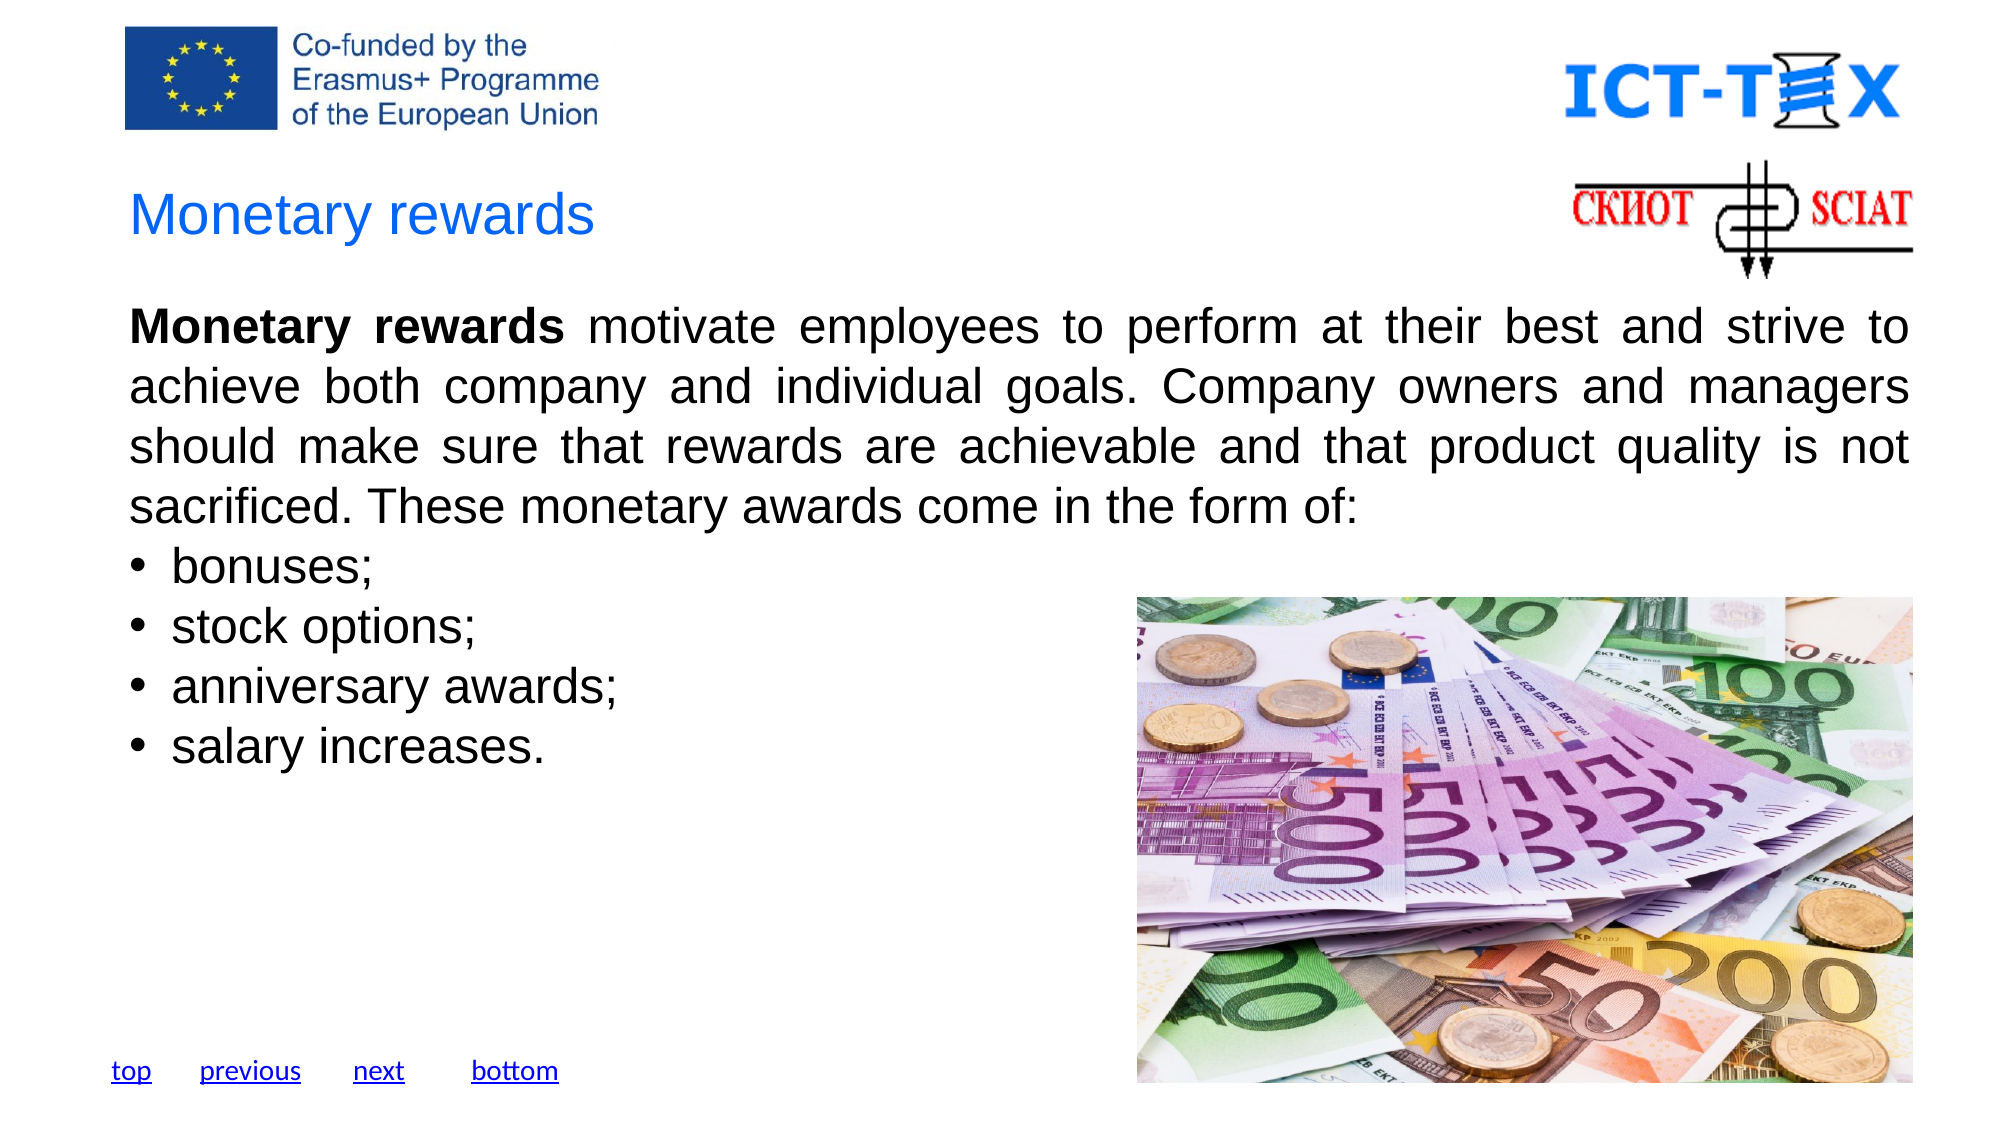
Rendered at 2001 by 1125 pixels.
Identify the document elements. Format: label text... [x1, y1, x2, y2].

picture [125, 26, 673, 133]
picture [1539, 46, 1925, 133]
picture [1136, 597, 1913, 1083]
title Monetary rewards [114, 179, 1549, 243]
picture [1554, 135, 1918, 280]
list Monetary rewards motivate employees to perform at their best and strive to achieve both company and individual goals. Company owners and managers should make sure that rewards are achievable and that product quality is not sacrificed. These monetary awards come in the form of: bonuses; stock options; anniversary awards; salary increases. [114, 286, 1926, 807]
